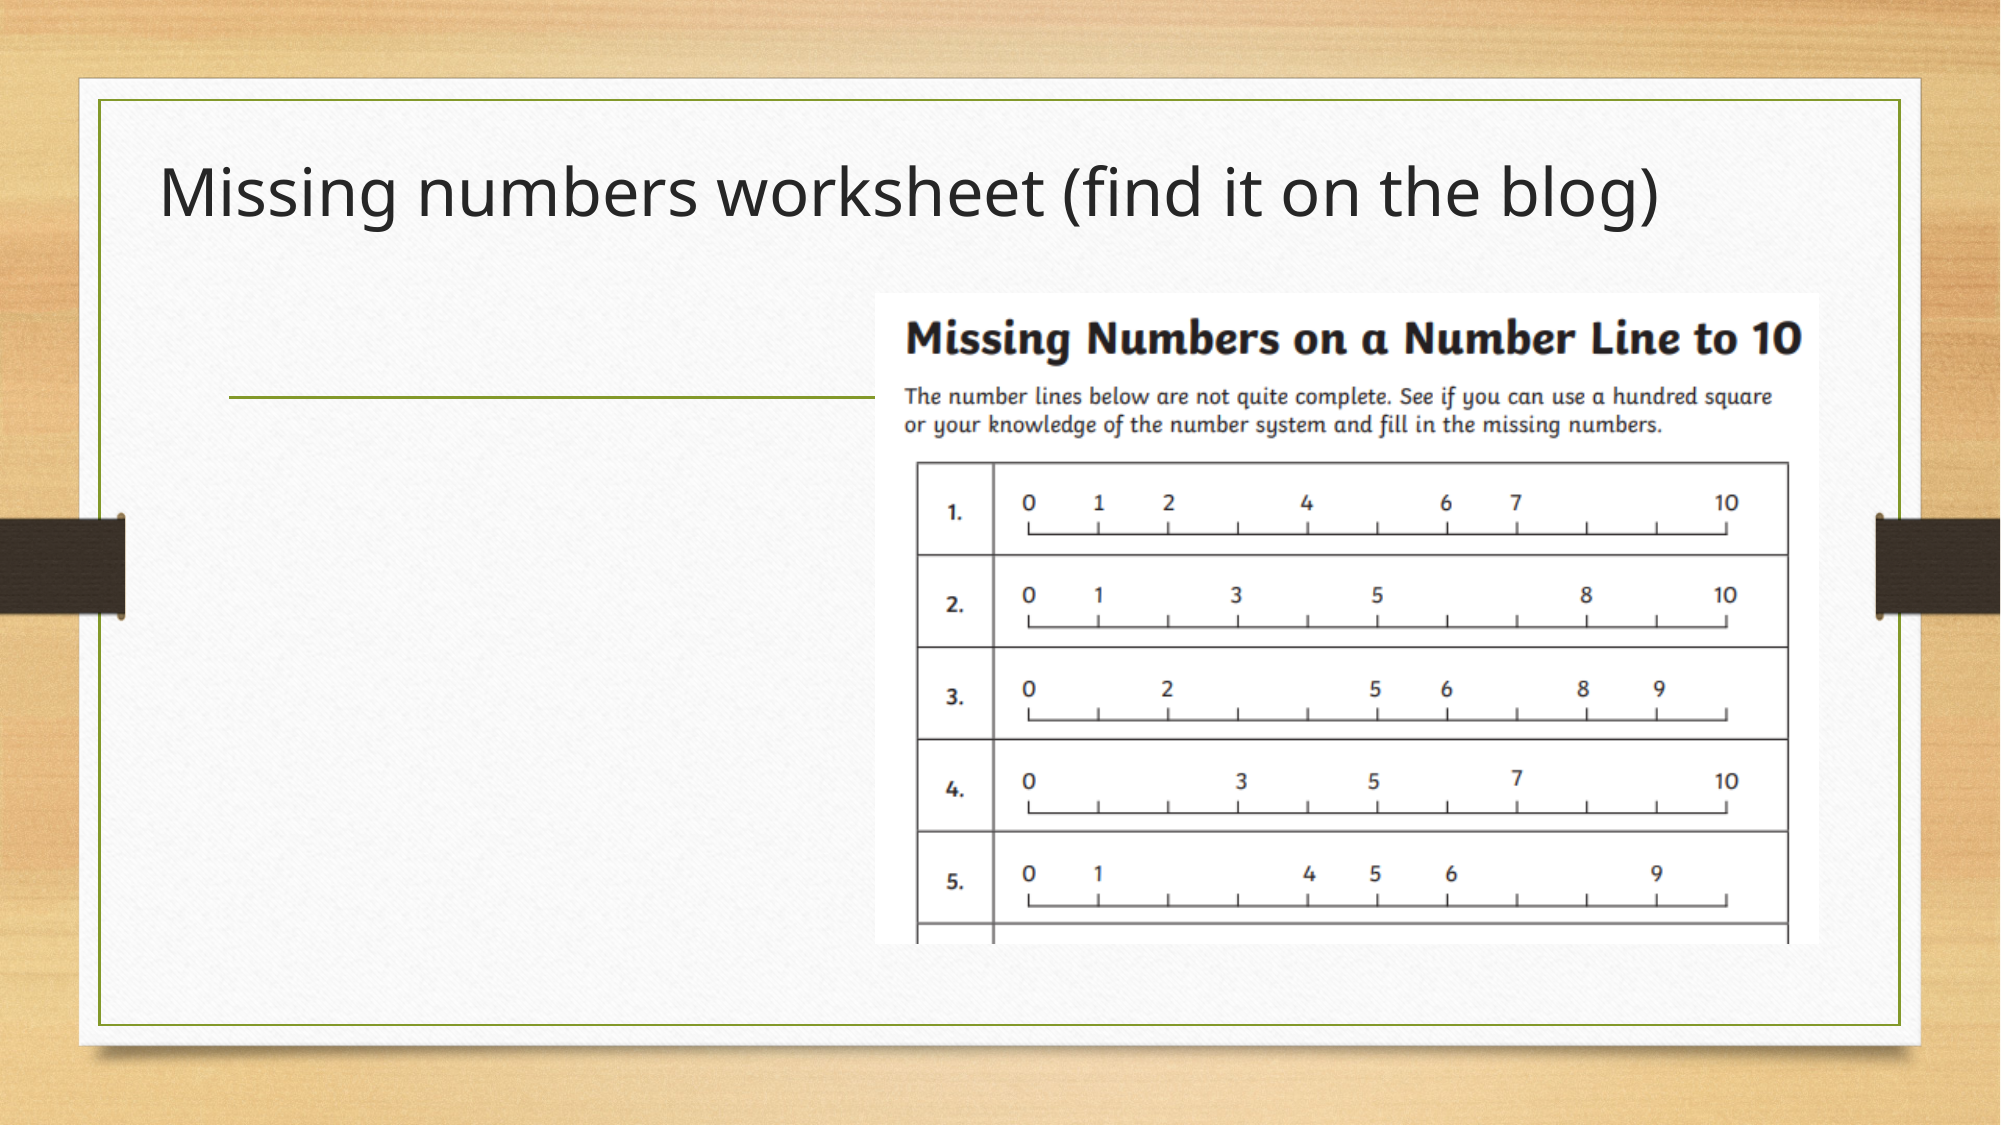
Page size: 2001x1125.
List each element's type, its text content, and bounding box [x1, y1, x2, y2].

picture [0, 0, 2001, 1125]
title Missing numbers worksheet (find it on the blog) [122, 128, 1698, 251]
